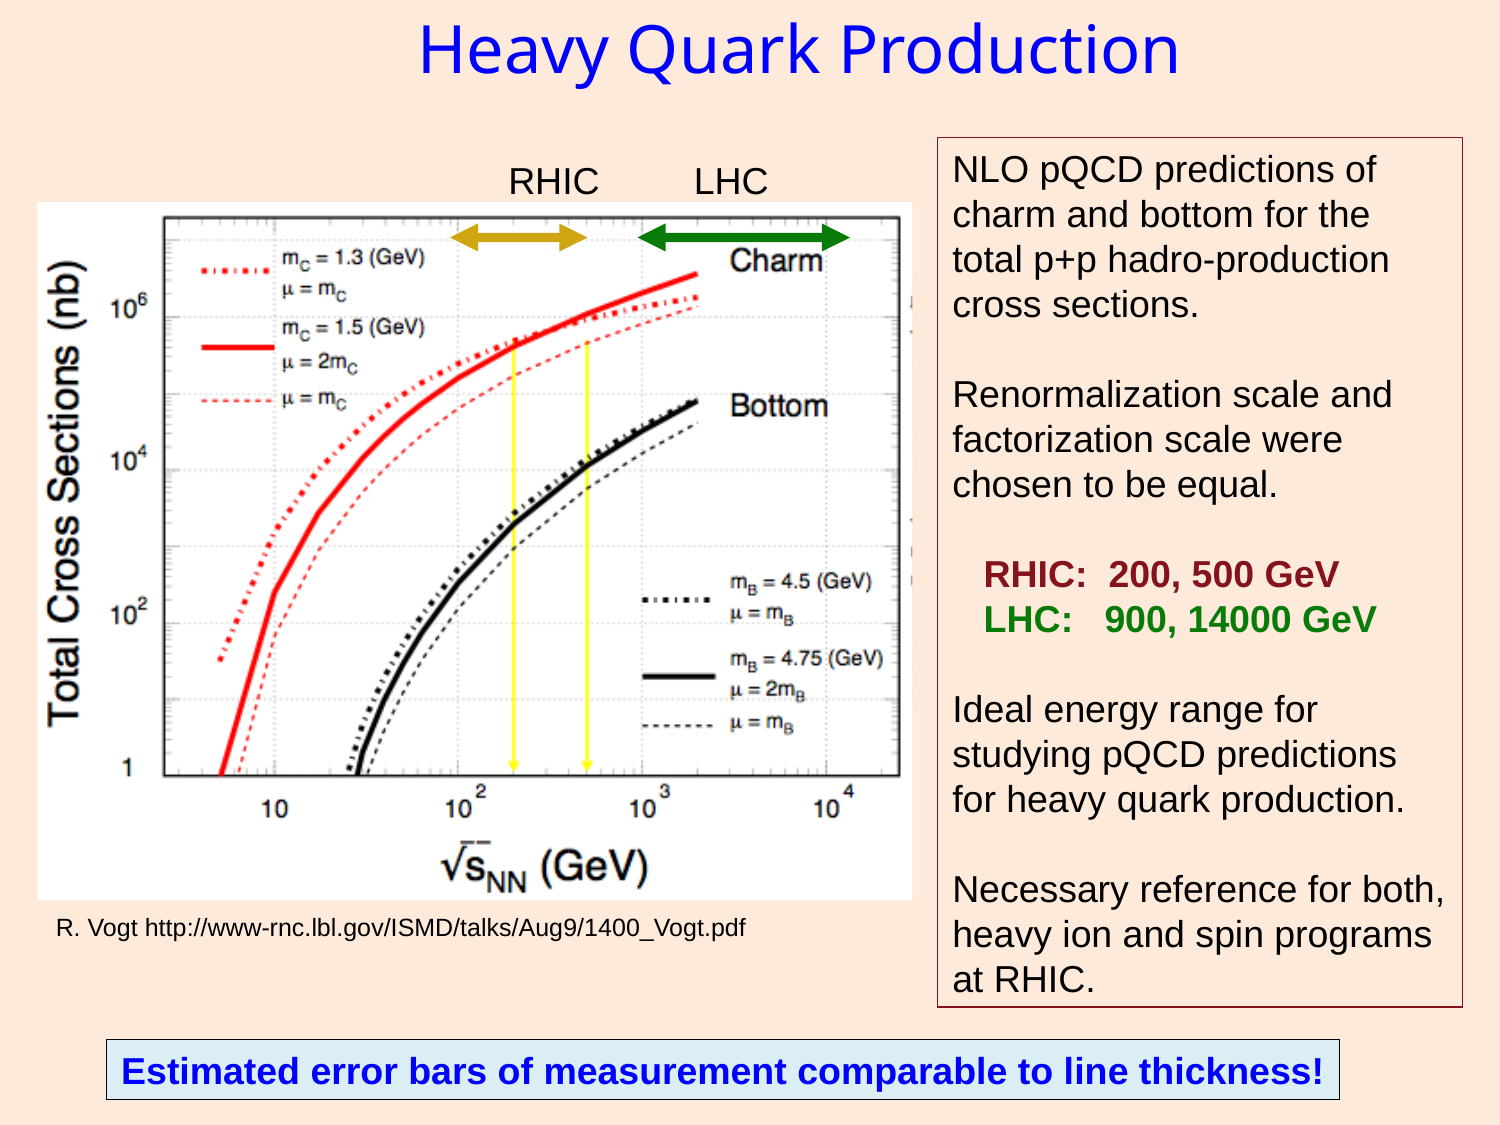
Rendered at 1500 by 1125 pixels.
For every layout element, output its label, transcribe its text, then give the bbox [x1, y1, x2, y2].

title Heavy Quark Production [162, 0, 1438, 100]
text_box Estimated error bars of measurement comparable to line thickness! [106, 1039, 1340, 1100]
text_box NLO pQCD predictions of charm and bottom for the total p+p hadro-production cross sections. Renormalization scale and factorization scale were chosen to be equal. RHIC: 200, 500 GeV LHC: 900, 14000 GeV Ideal energy range for studying pQCD predictions for heavy quark production. Necessary reference for both, heavy ion and spin programs at RHIC. [937, 137, 1463, 1008]
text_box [37, 149, 913, 951]
